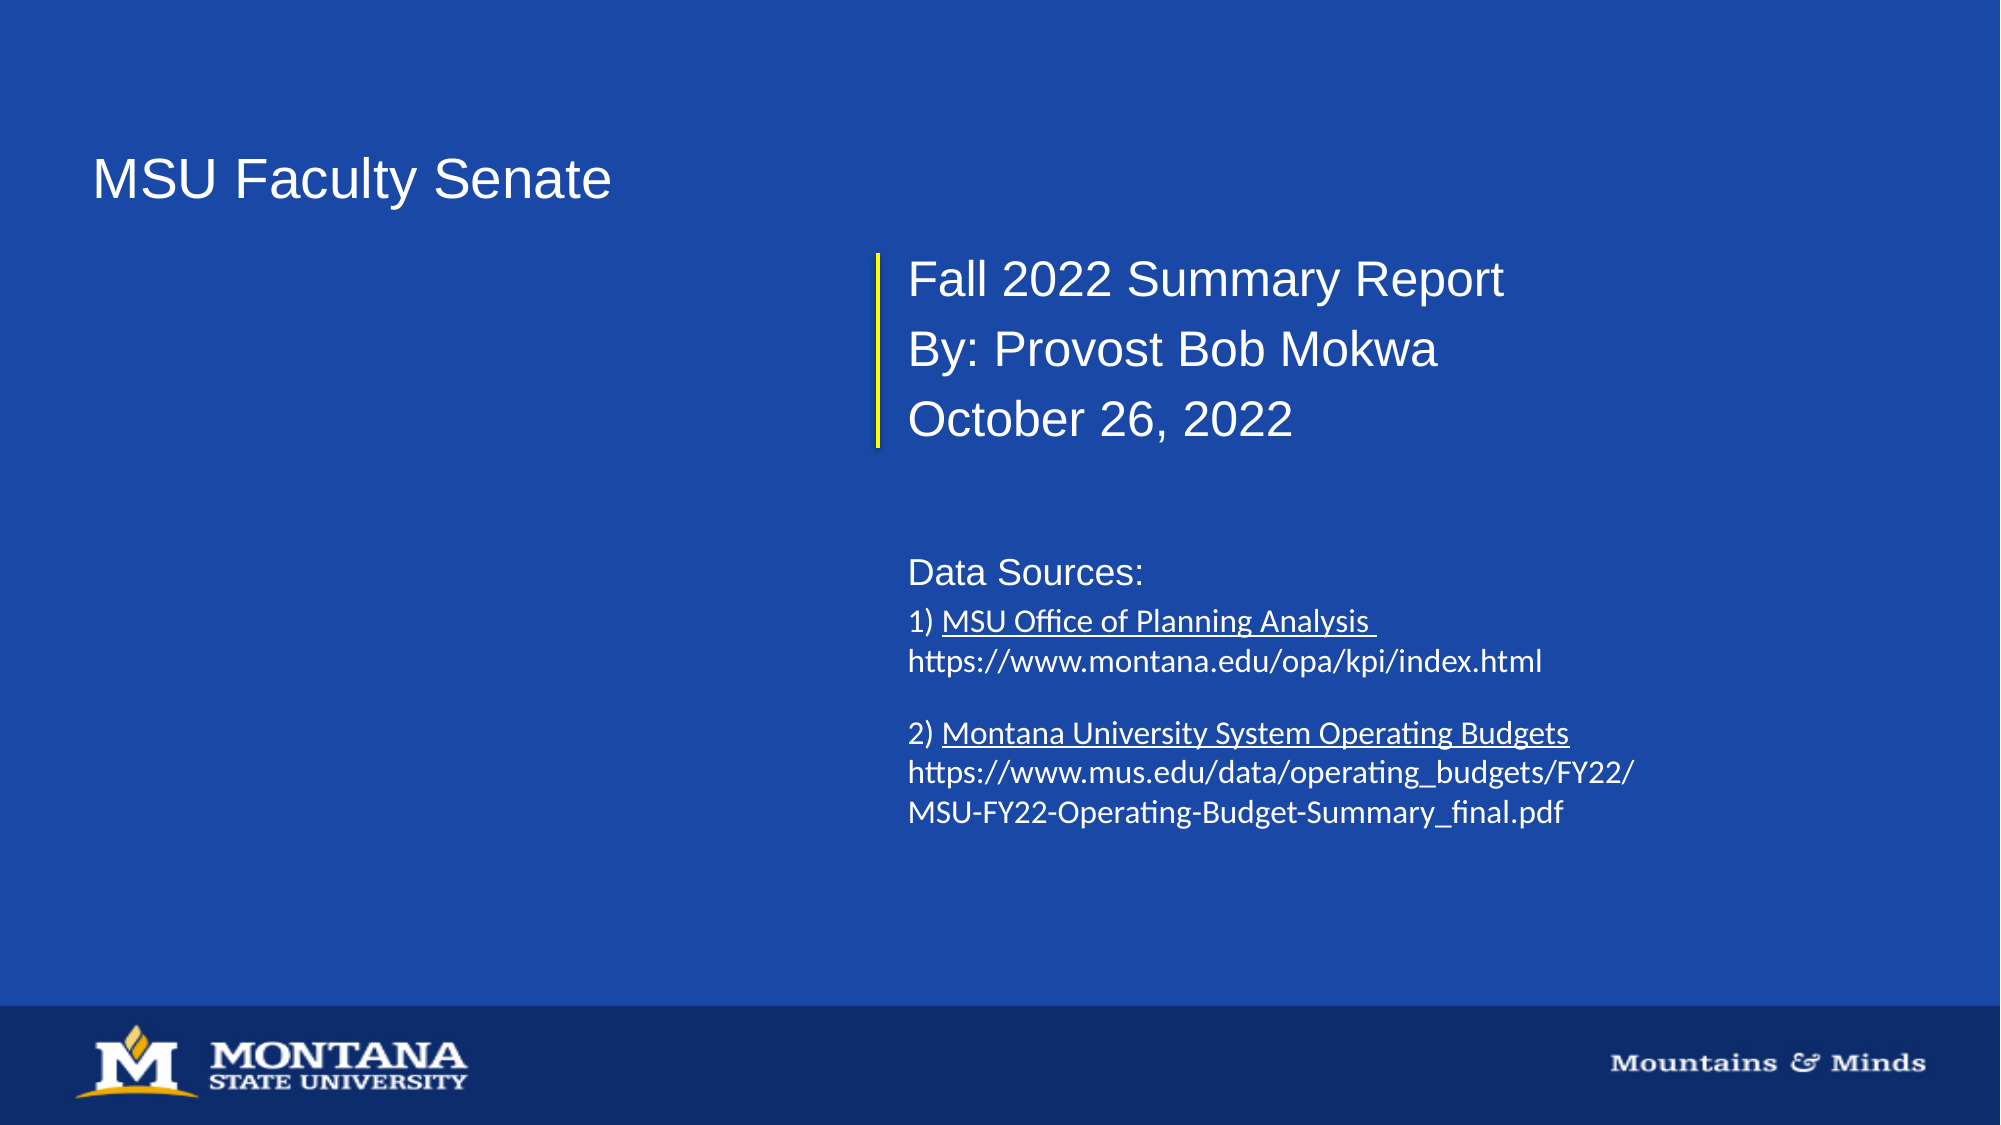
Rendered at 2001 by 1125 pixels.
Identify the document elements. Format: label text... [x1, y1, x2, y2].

picture [0, 0, 2000, 1125]
text_box Fall 2022 Summary Report By: Provost Bob Mokwa October 26, 2022 Data Sources: 1) MSU Office of Planning Analysis https://www.montana.edu/opa/kpi/index.html 2) Montana University System Operating Budgets https://www.mus.edu/data/operating_budgets/FY22/MSU-FY22-Operating-Budget-Summary_final.pdf [892, 239, 1662, 988]
text_box MSU Faculty Senate [77, 132, 950, 239]
